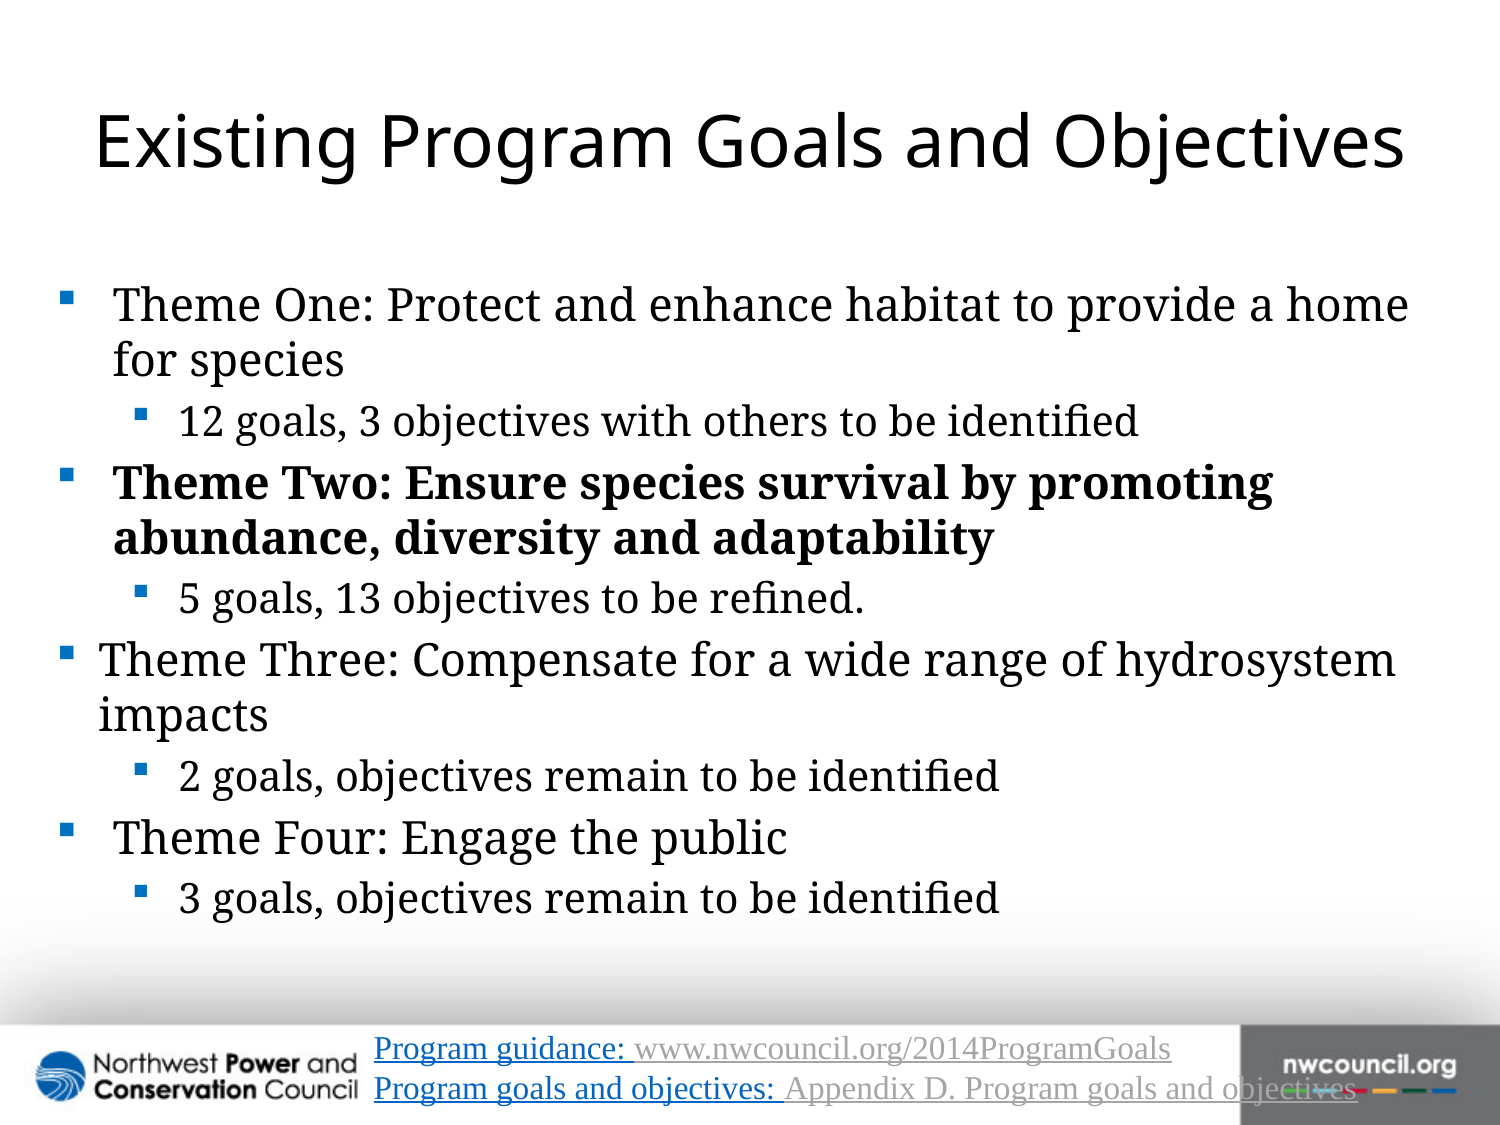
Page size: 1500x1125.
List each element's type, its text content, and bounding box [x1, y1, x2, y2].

title Existing Program Goals and Objectives [75, 45, 1425, 233]
picture [0, 0, 1500, 1125]
text_box Program guidance: www.nwcouncil.org/2014ProgramGoals Program goals and objectives: Appendix D. Program goals and objectives [358, 1018, 1373, 1114]
list Theme One: Protect and enhance habitat to provide a home for species 12 goals, 3 objectives with others to be identified Theme Two: Ensure species survival by promoting abundance, diversity and adaptability 5 goals, 13 objectives to be refined. Theme Three: Compensate for a wide range of hydrosystem impacts 2 goals, objectives remain to be identified Theme Four: Engage the public 3 goals, objectives remain to be identified [41, 268, 1463, 983]
